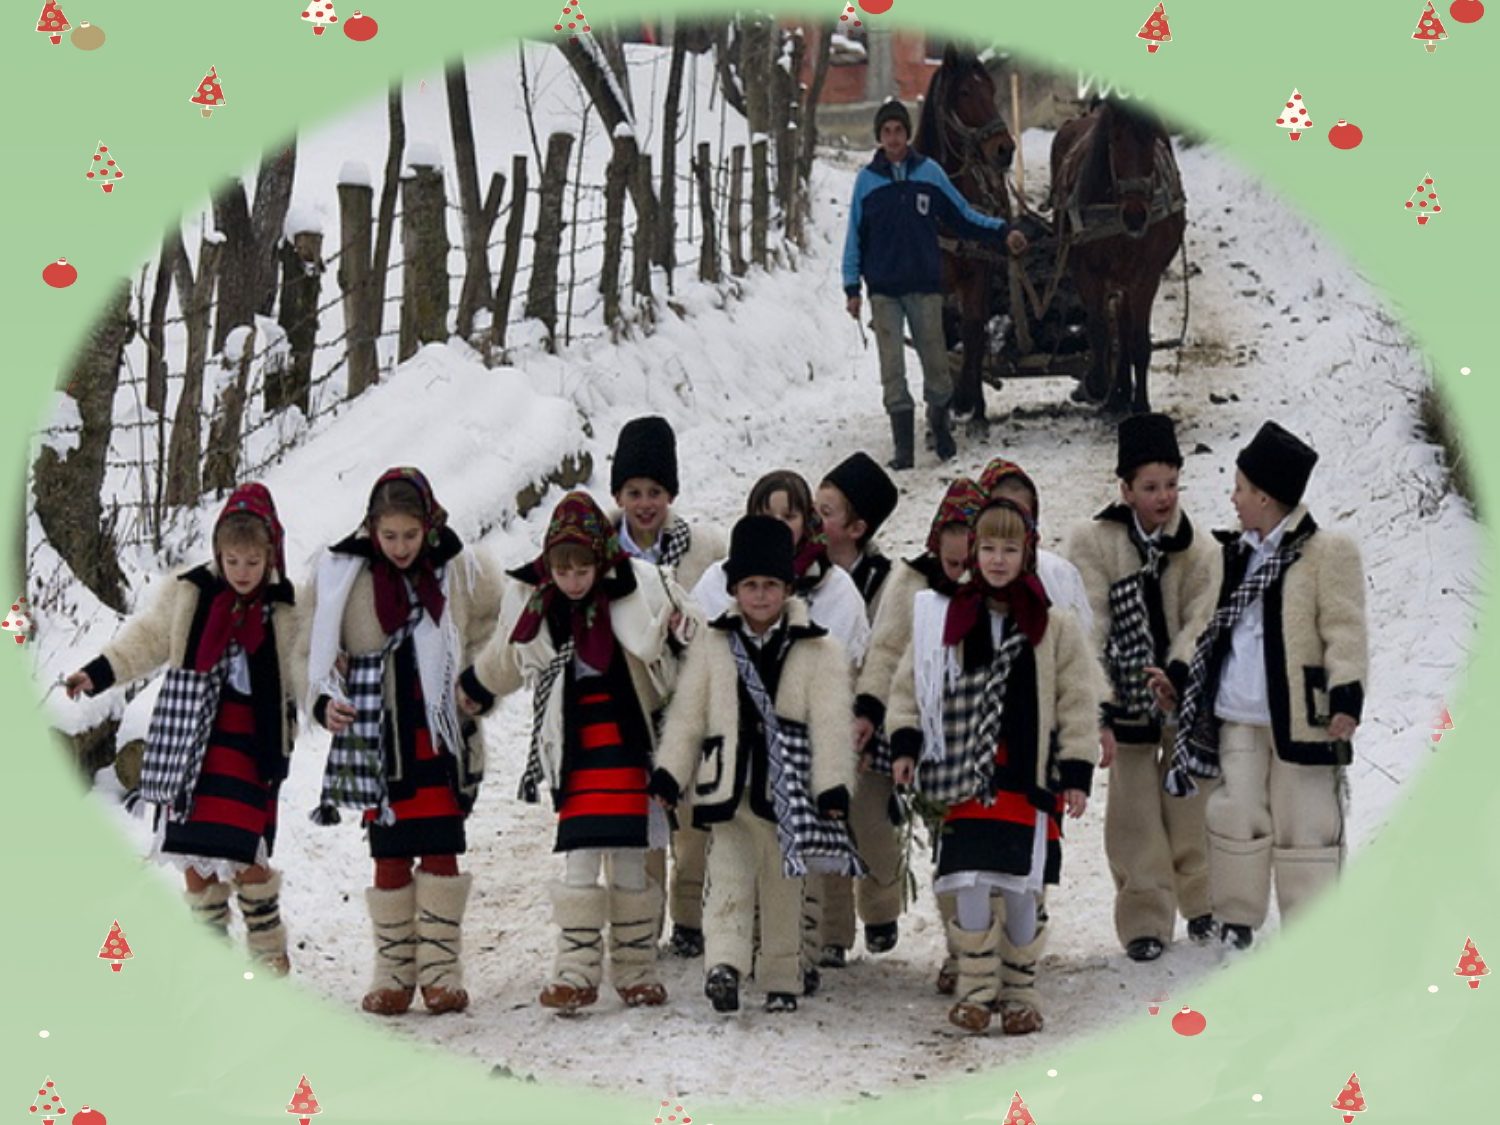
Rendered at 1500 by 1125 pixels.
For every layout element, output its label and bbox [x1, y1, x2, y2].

list [0, 0, 1500, 1125]
